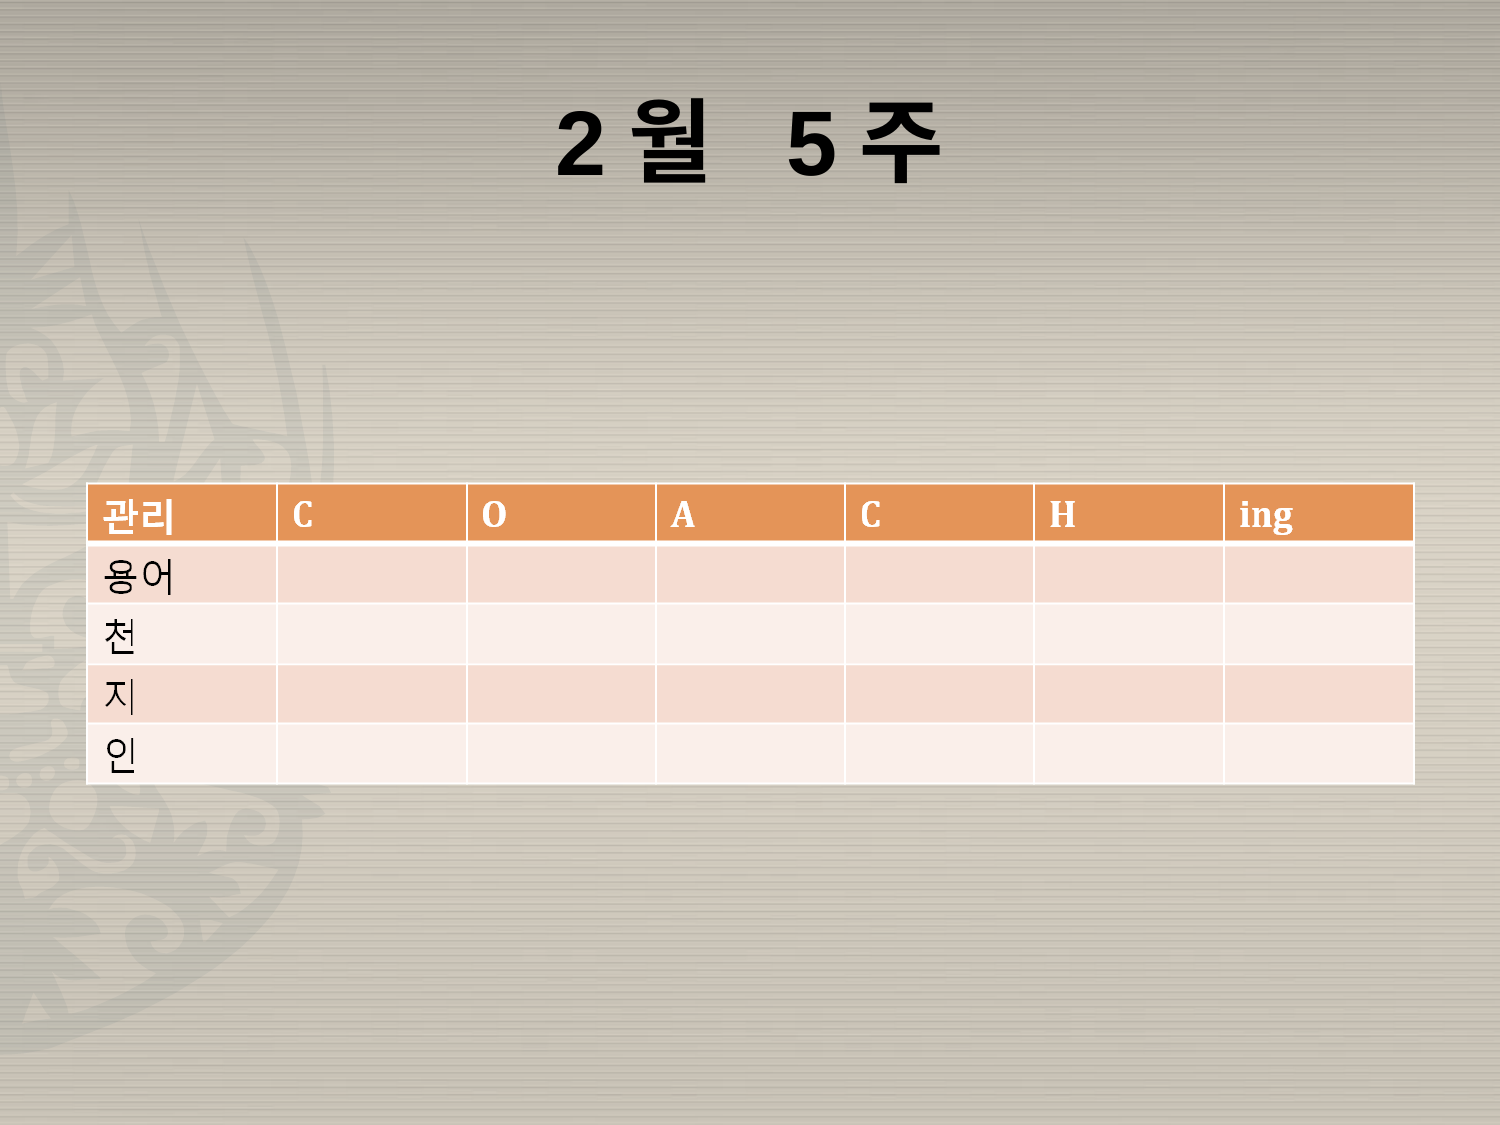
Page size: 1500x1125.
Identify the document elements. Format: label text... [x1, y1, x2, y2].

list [74, 472, 1426, 796]
title 2월 5주 [75, 45, 1425, 233]
